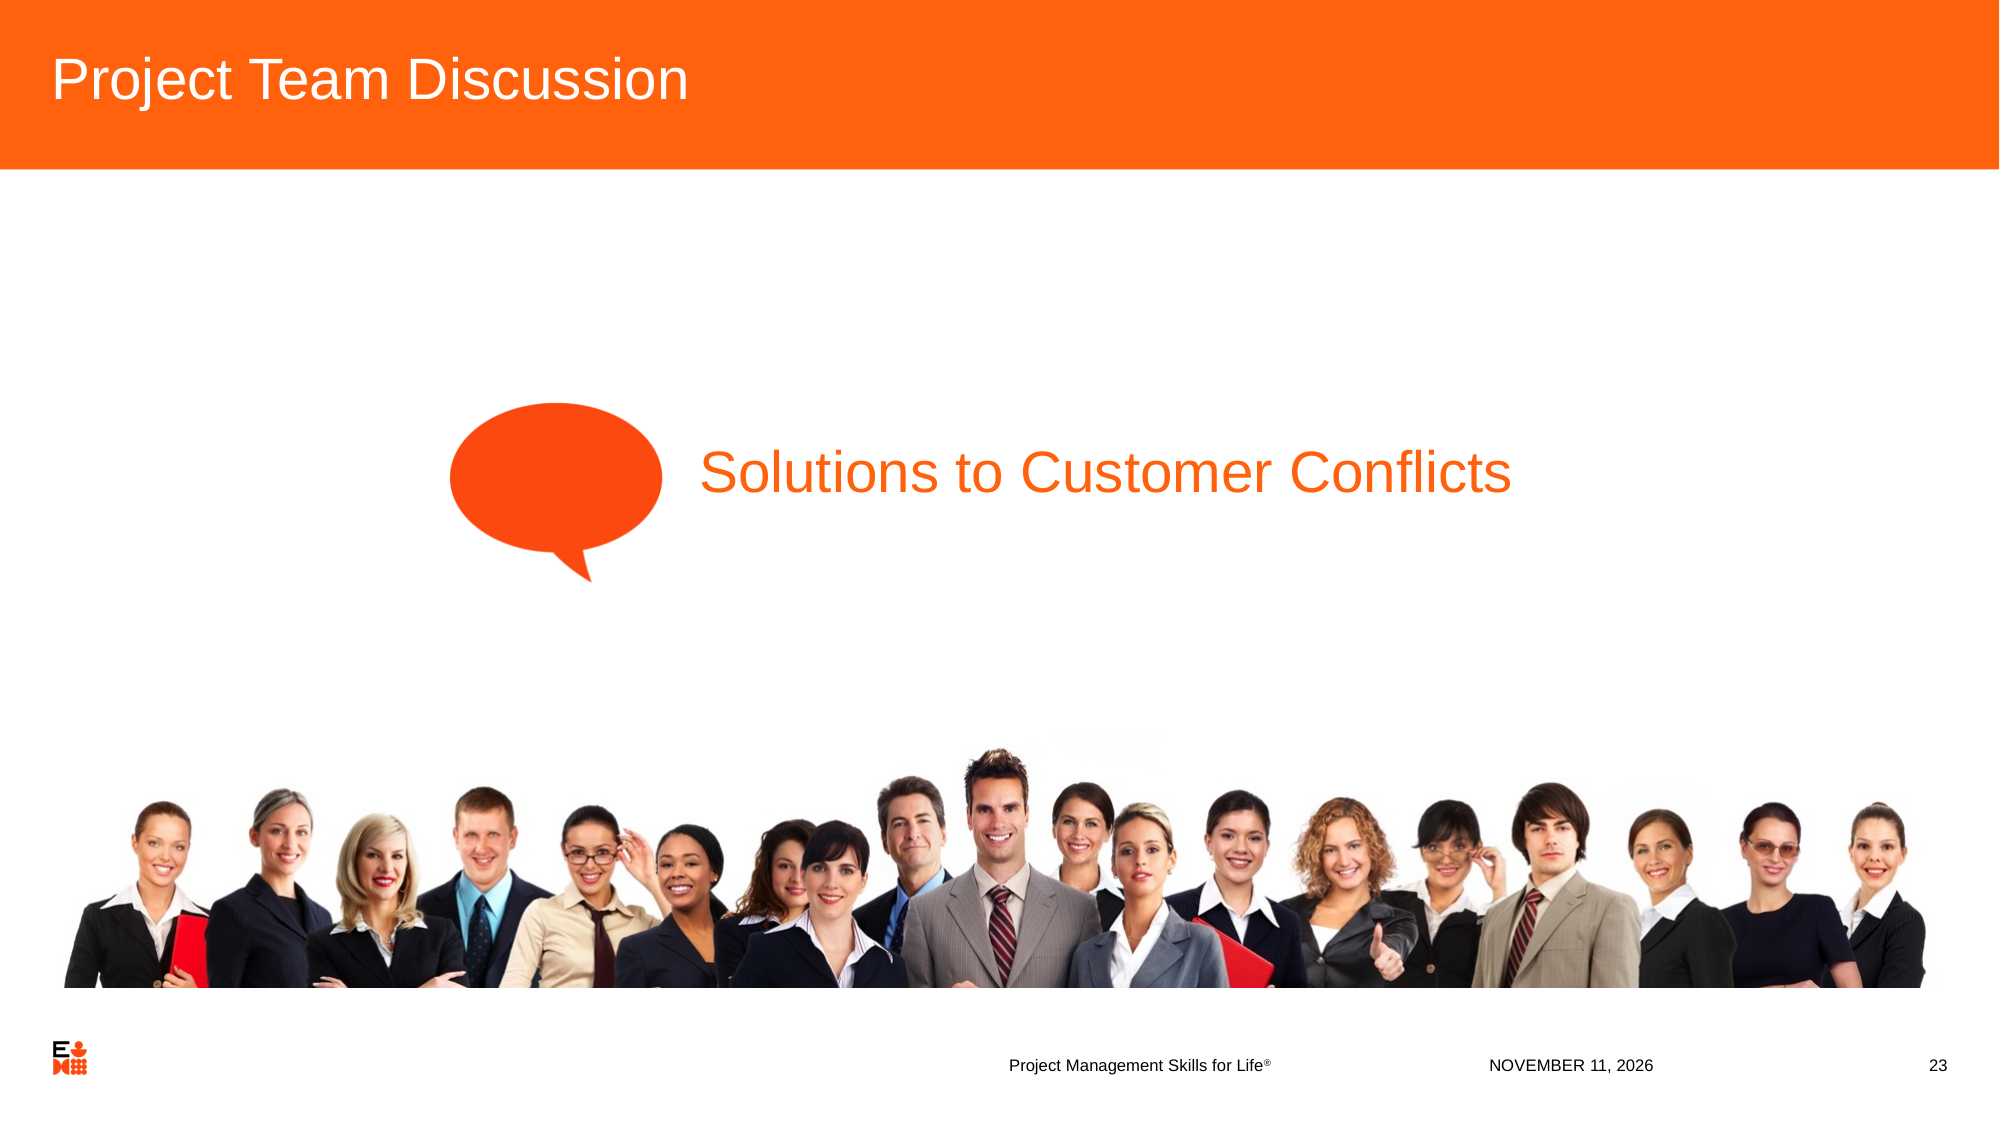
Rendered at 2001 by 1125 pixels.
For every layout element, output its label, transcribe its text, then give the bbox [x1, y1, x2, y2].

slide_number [1489, 1042, 1788, 1076]
picture [0, 713, 2000, 988]
text_box Solutions to Customer Conflicts [684, 440, 1696, 512]
footer Project Management Skills for Life® [1009, 1042, 1468, 1076]
text_box [0, 0, 2000, 170]
slide_number 23 [1880, 1042, 1948, 1076]
picture [36, 1024, 104, 1092]
title Project Team Discussion [51, 49, 1948, 112]
picture [445, 389, 668, 598]
